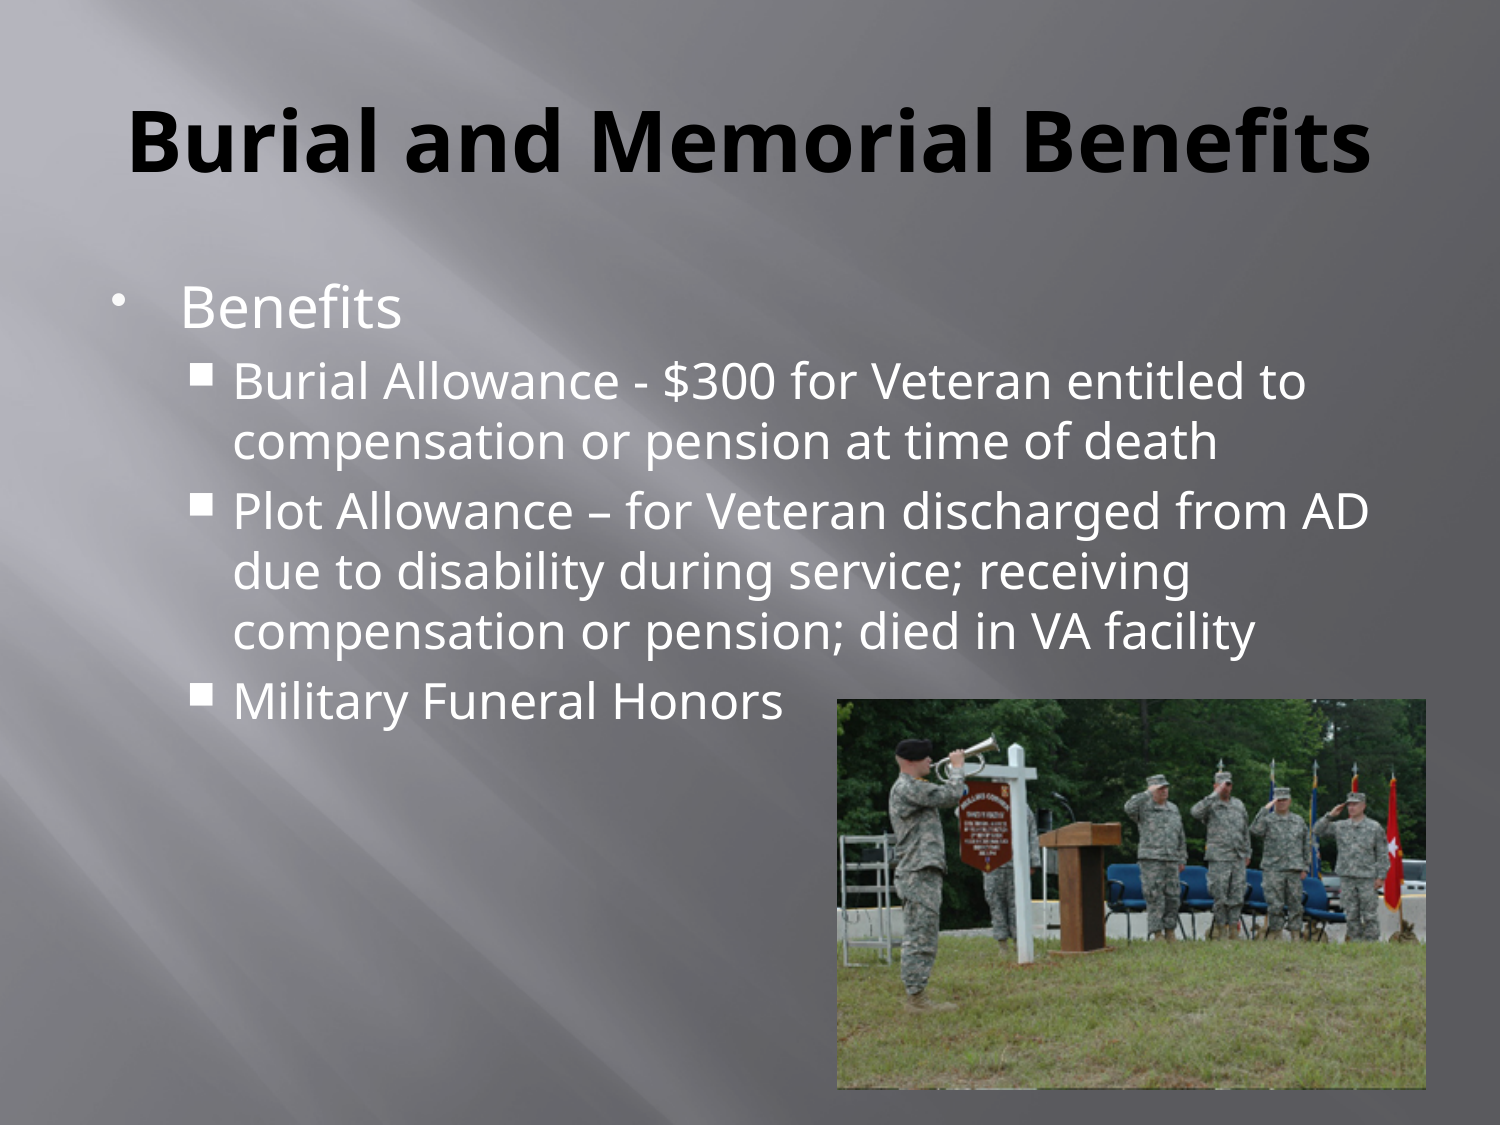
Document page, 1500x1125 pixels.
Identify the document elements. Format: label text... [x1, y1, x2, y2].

list Benefits Burial Allowance - $300 for Veteran entitled to compensation or pension at time of death Plot Allowance – for Veteran discharged from AD due to disability during service; receiving compensation or pension; died in VA facility Military Funeral Honors [75, 262, 1425, 1035]
title Burial and Memorial Benefits [75, 45, 1425, 233]
picture [837, 699, 1426, 1090]
